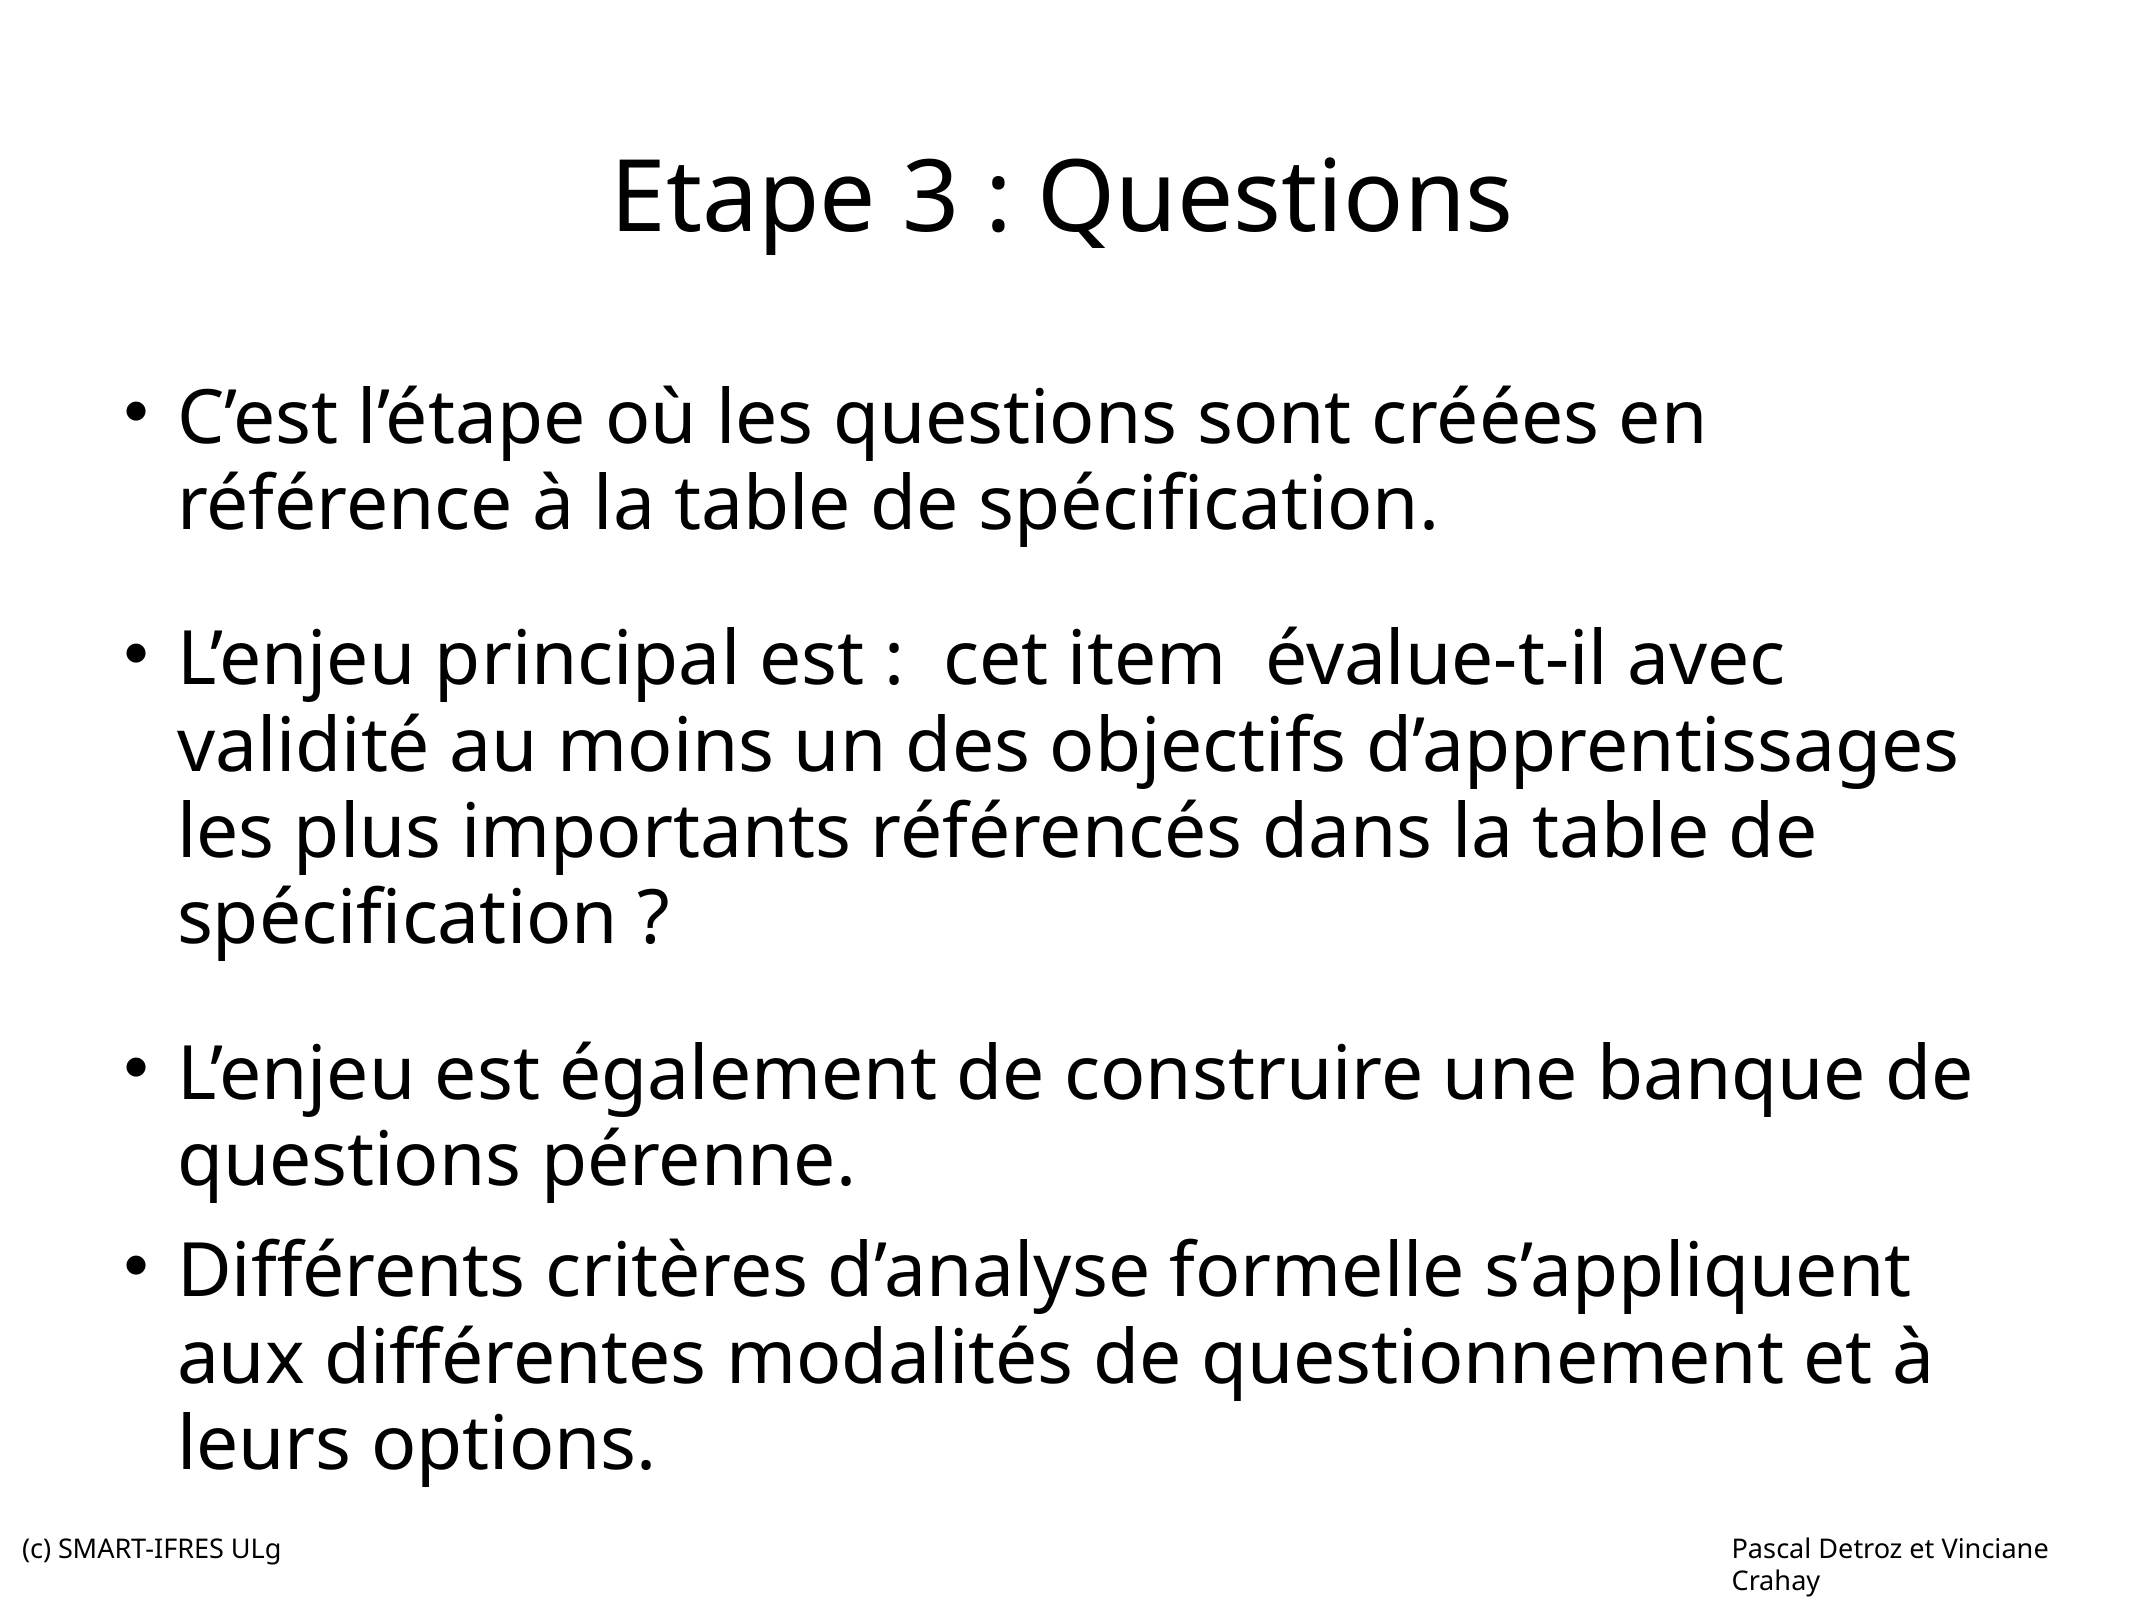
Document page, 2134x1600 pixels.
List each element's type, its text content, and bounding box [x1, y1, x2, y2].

title Etape 3 : Questions [105, 19, 2027, 373]
text_box Pascal Detroz et Vinciane Crahay [1724, 1531, 2134, 1597]
text_box (c) SMART-IFRES ULg [15, 1531, 288, 1564]
list C’est l’étape où les questions sont créées en référence à la table de spécification. L’enjeu principal est : cet item évalue-t-il avec validité au moins un des objectifs d’apprentissages les plus importants référencés dans la table de spécification ? L’enjeu est également de construire une banque de questions pérenne. Différents critères d’analyse formelle s’appliquent aux différentes modalités de questionnement et à leurs options. [105, 373, 2027, 1600]
